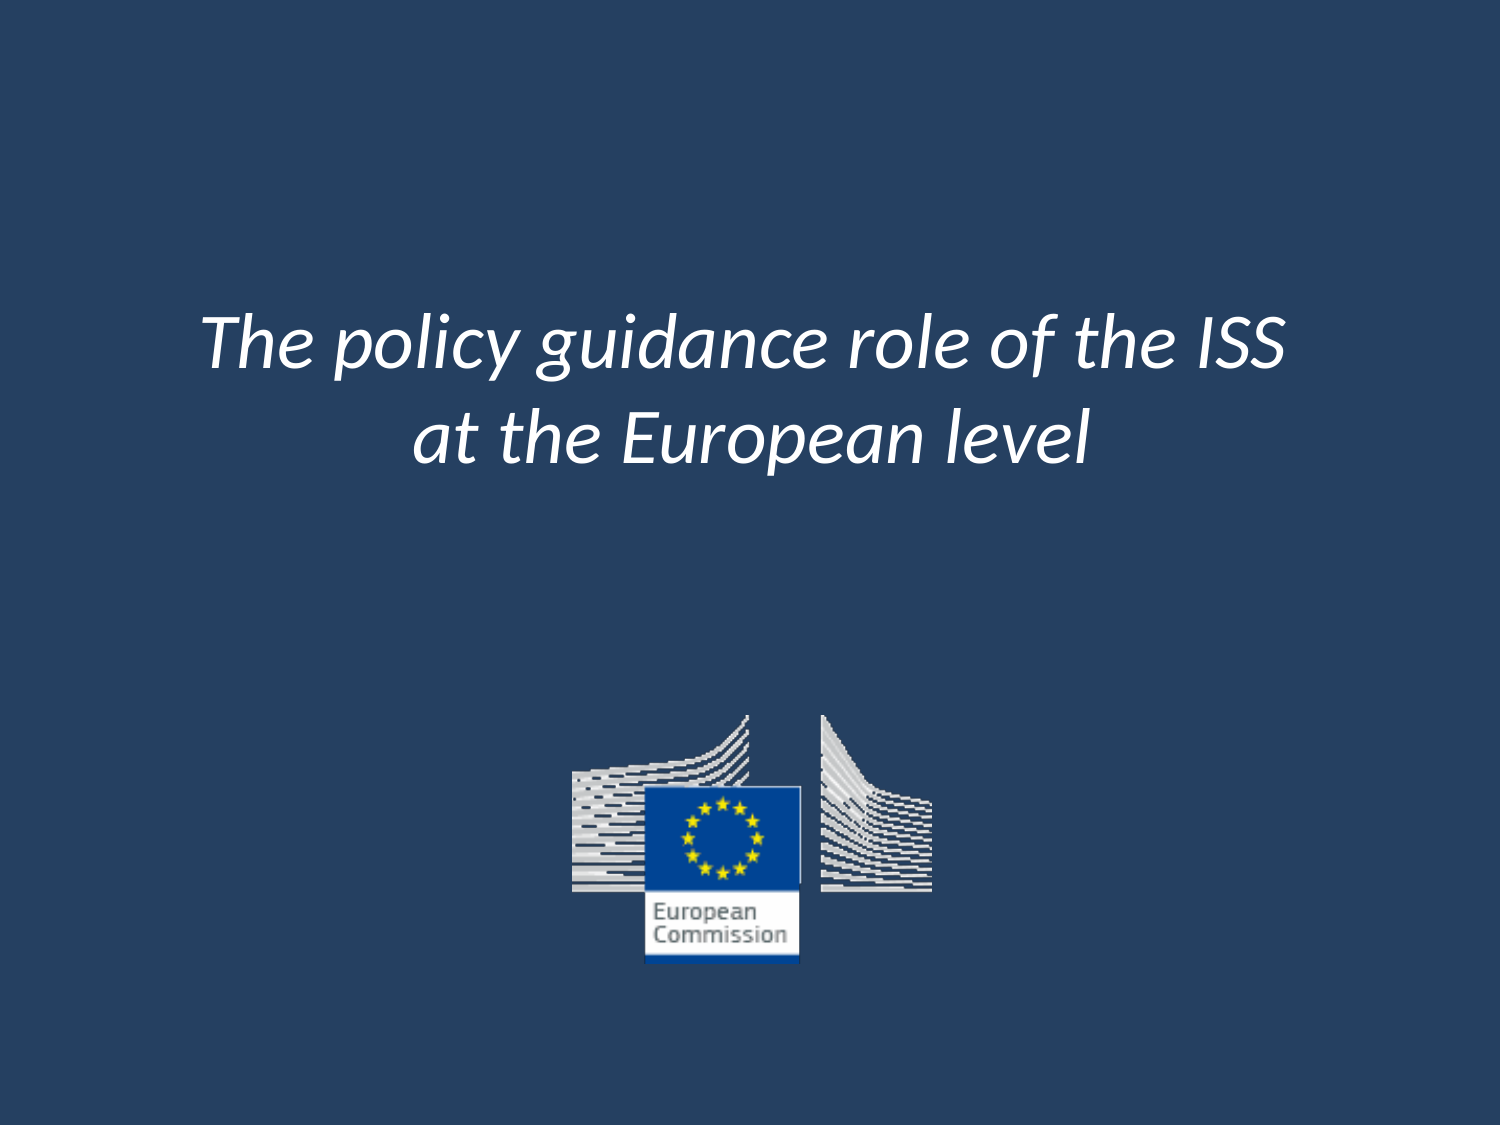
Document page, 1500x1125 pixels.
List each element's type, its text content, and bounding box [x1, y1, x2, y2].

picture [572, 715, 932, 965]
title The policy guidance role of the ISS at the European level [77, 290, 1427, 479]
